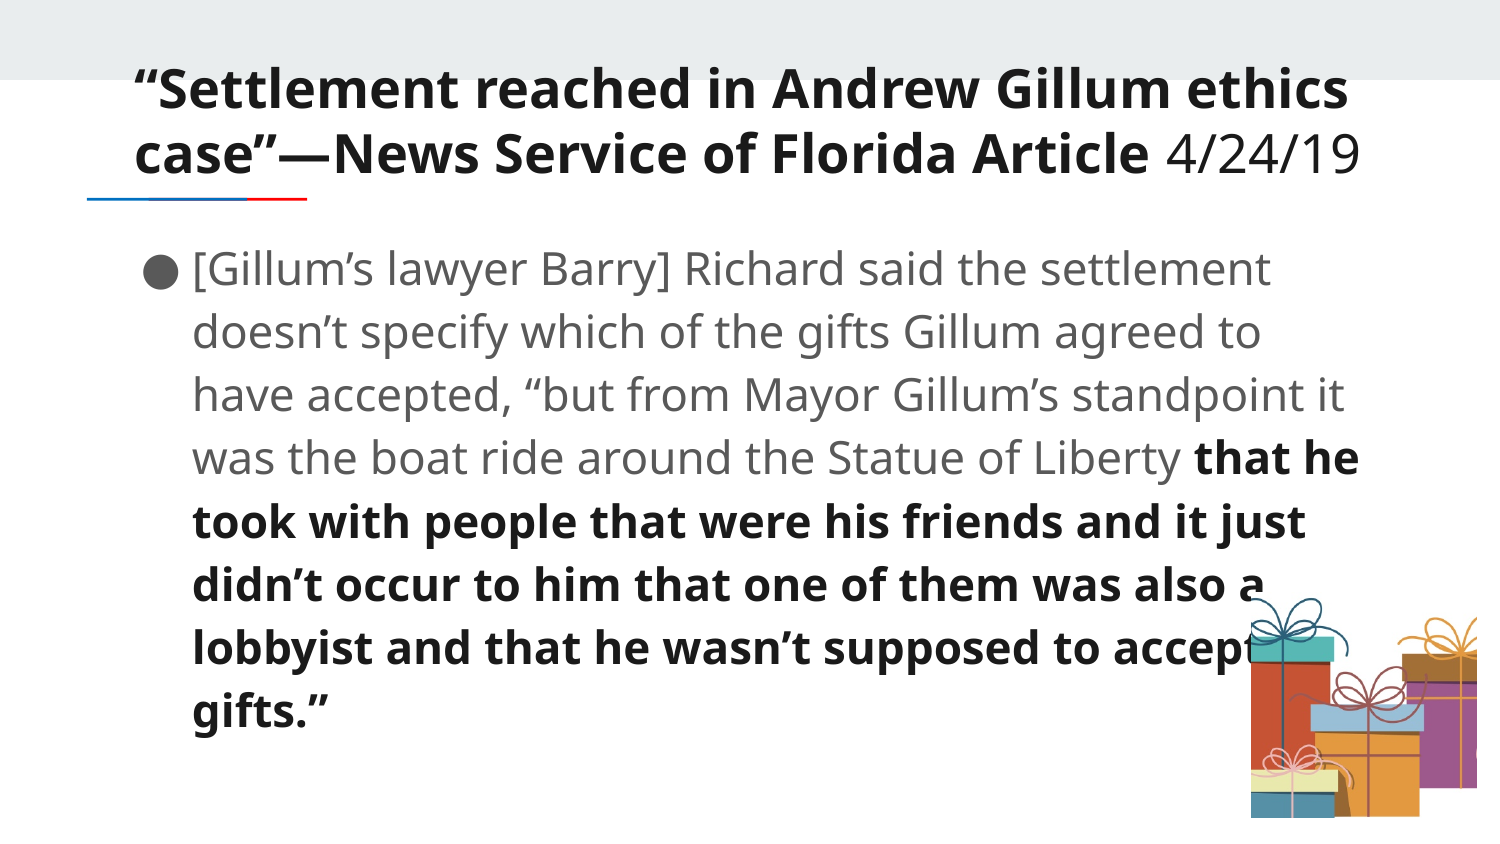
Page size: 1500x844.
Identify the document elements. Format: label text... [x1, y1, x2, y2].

title “Settlement reached in Andrew Gillum ethics case”—News Service of Florida Article 4/24/19 [119, 39, 1381, 128]
list [Gillum’s lawyer Barry] Richard said the settlement doesn’t specify which of the gifts Gillum agreed to have accepted, “but from Mayor Gillum’s standpoint it was the boat ride around the Statue of Liberty that he took with people that were his friends and it just didn’t occur to him that one of them was also a lobbyist and that he wasn’t supposed to accept the gifts.” [101, 216, 1381, 678]
picture [1251, 592, 1478, 818]
